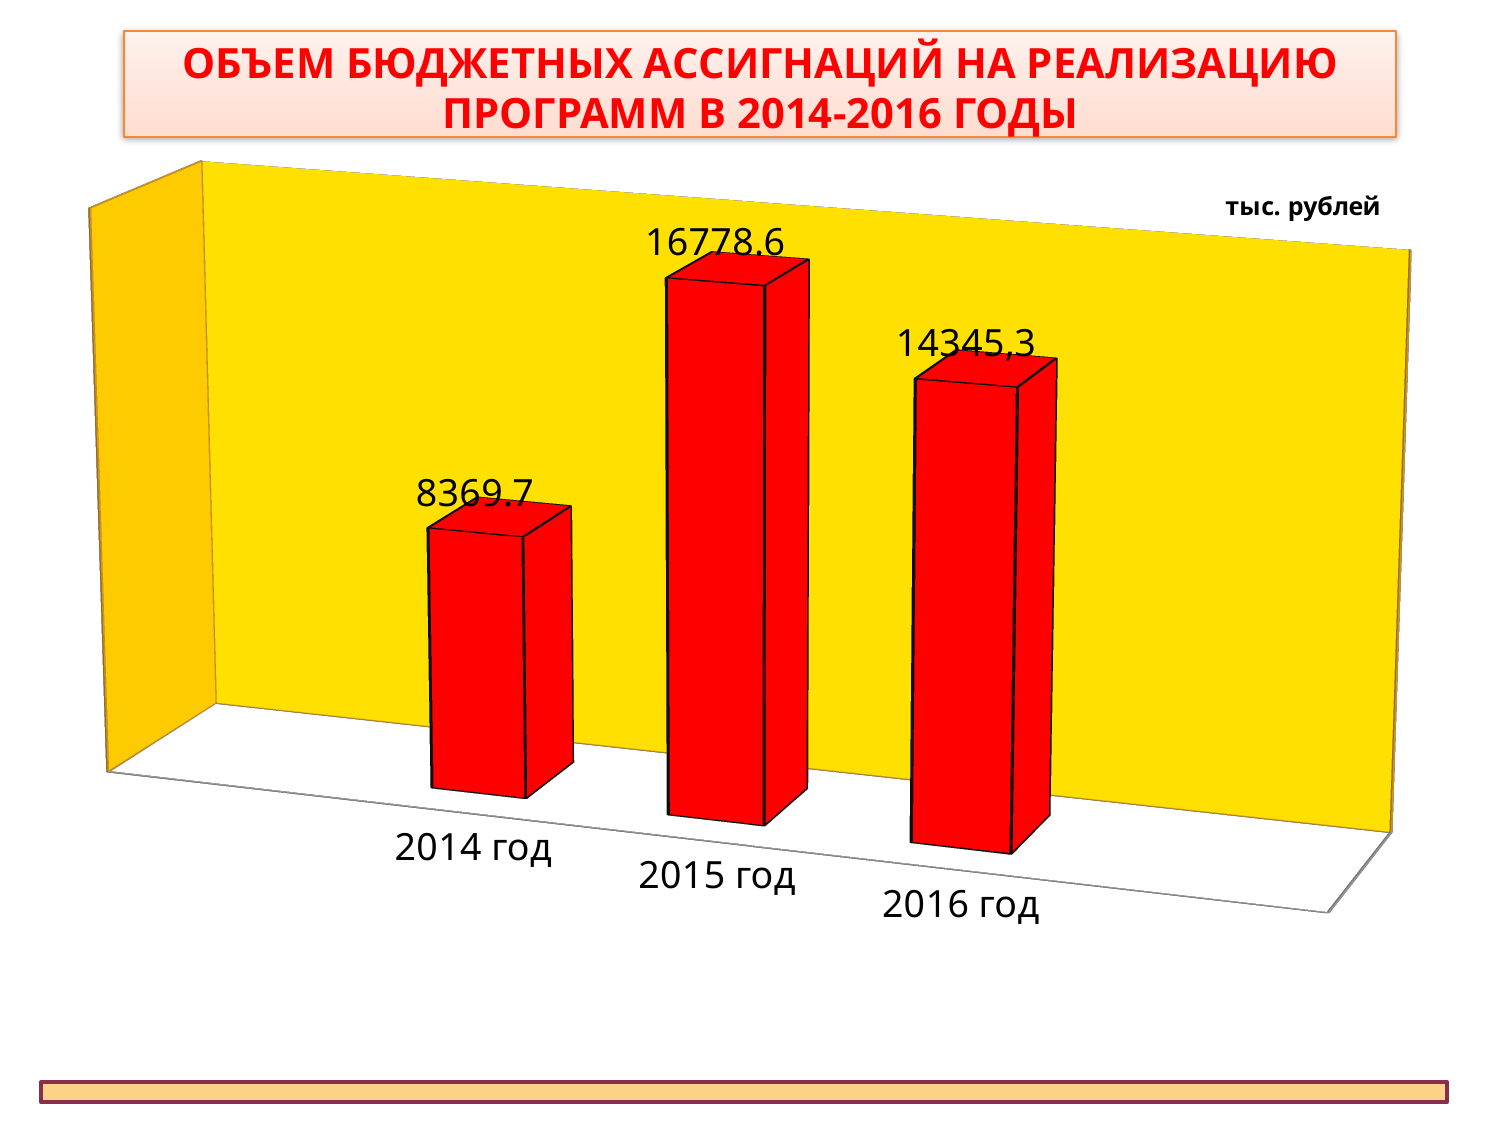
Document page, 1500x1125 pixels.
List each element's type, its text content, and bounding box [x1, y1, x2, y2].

text_box [39, 1080, 1449, 1104]
title Объем бюджетных ассигнаций на реализацию программ в 2014-2016 годы [123, 30, 1397, 138]
chart [41, 160, 1459, 977]
